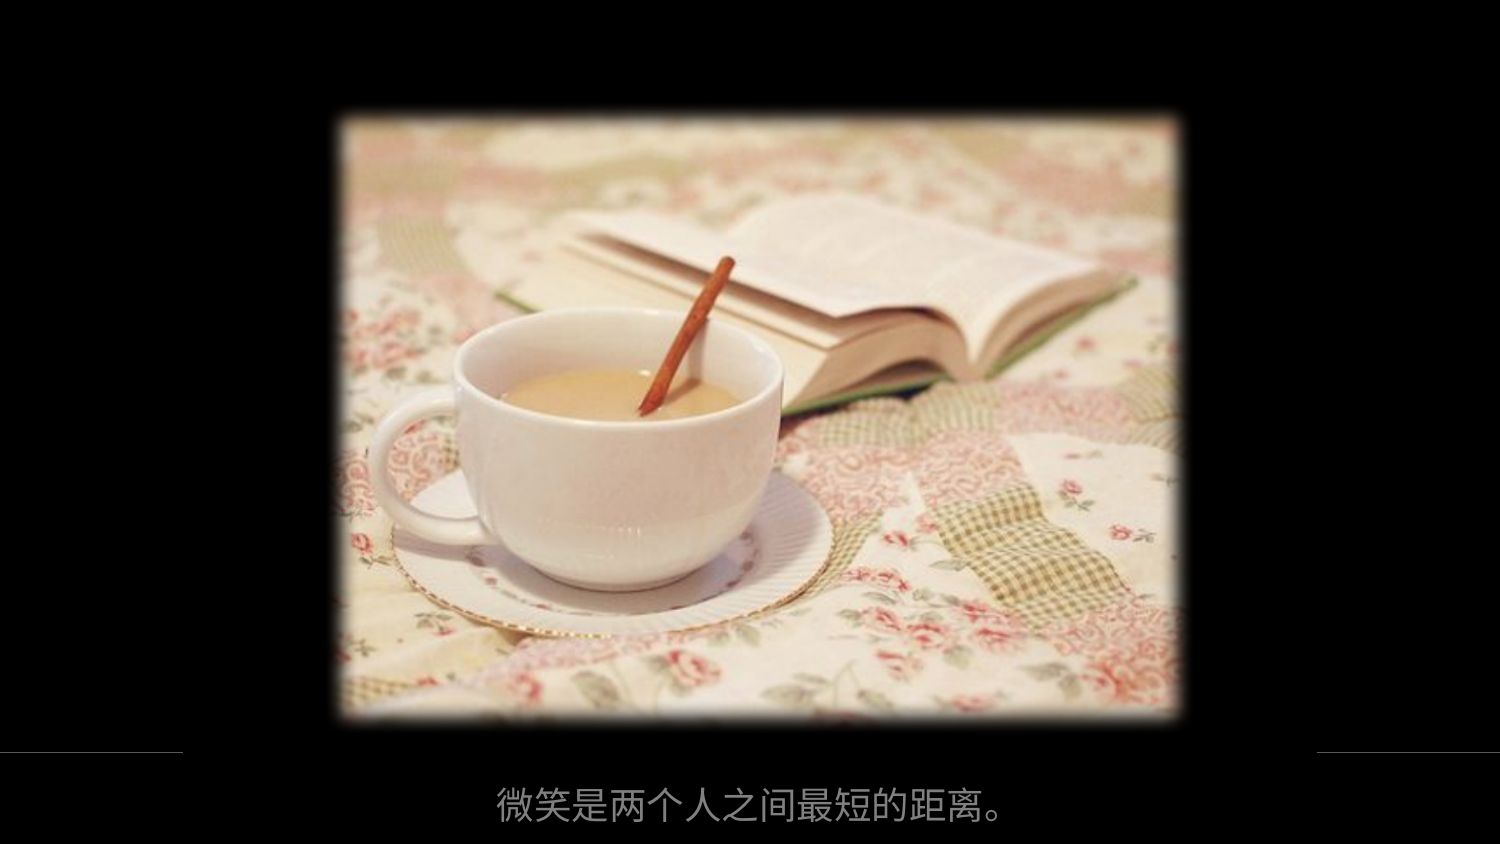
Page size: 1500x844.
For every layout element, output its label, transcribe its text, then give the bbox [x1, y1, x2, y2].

text_box 微笑是两个人之间最短的距离。 [9, 774, 1500, 835]
picture [324, 100, 1195, 735]
